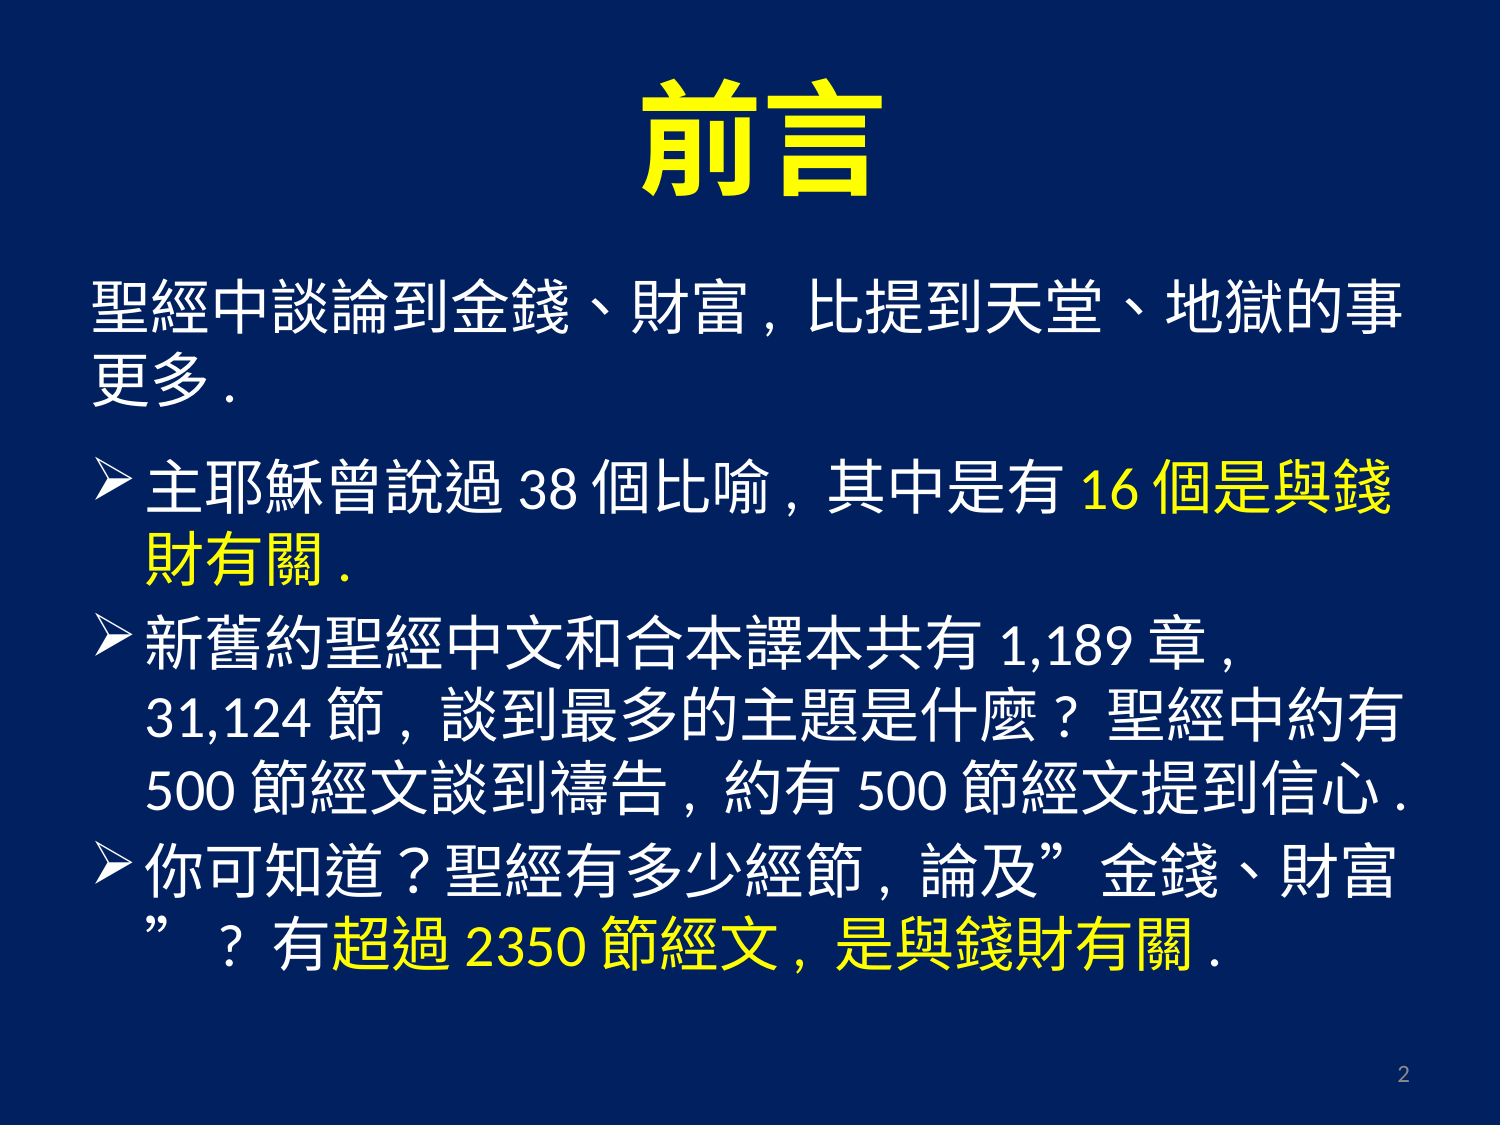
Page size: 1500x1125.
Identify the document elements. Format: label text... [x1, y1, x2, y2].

list 聖經中談論到金錢、財富, 比提到天堂、地獄的事更多. 主耶穌曾說過38個比喻, 其中是有16個是與錢財有關. 新舊約聖經中文和合本譯本共有1,189章, 31,124節, 談到最多的主題是什麼? 聖經中約有500節經文談到禱告, 約有500節經文提到信心. 你可知道？聖經有多少經節, 論及”金錢、財富”? 有超過2350節經文, 是與錢財有關. [75, 262, 1425, 1005]
title 前言 [87, 137, 1438, 283]
slide_number 2 [1074, 1042, 1425, 1103]
